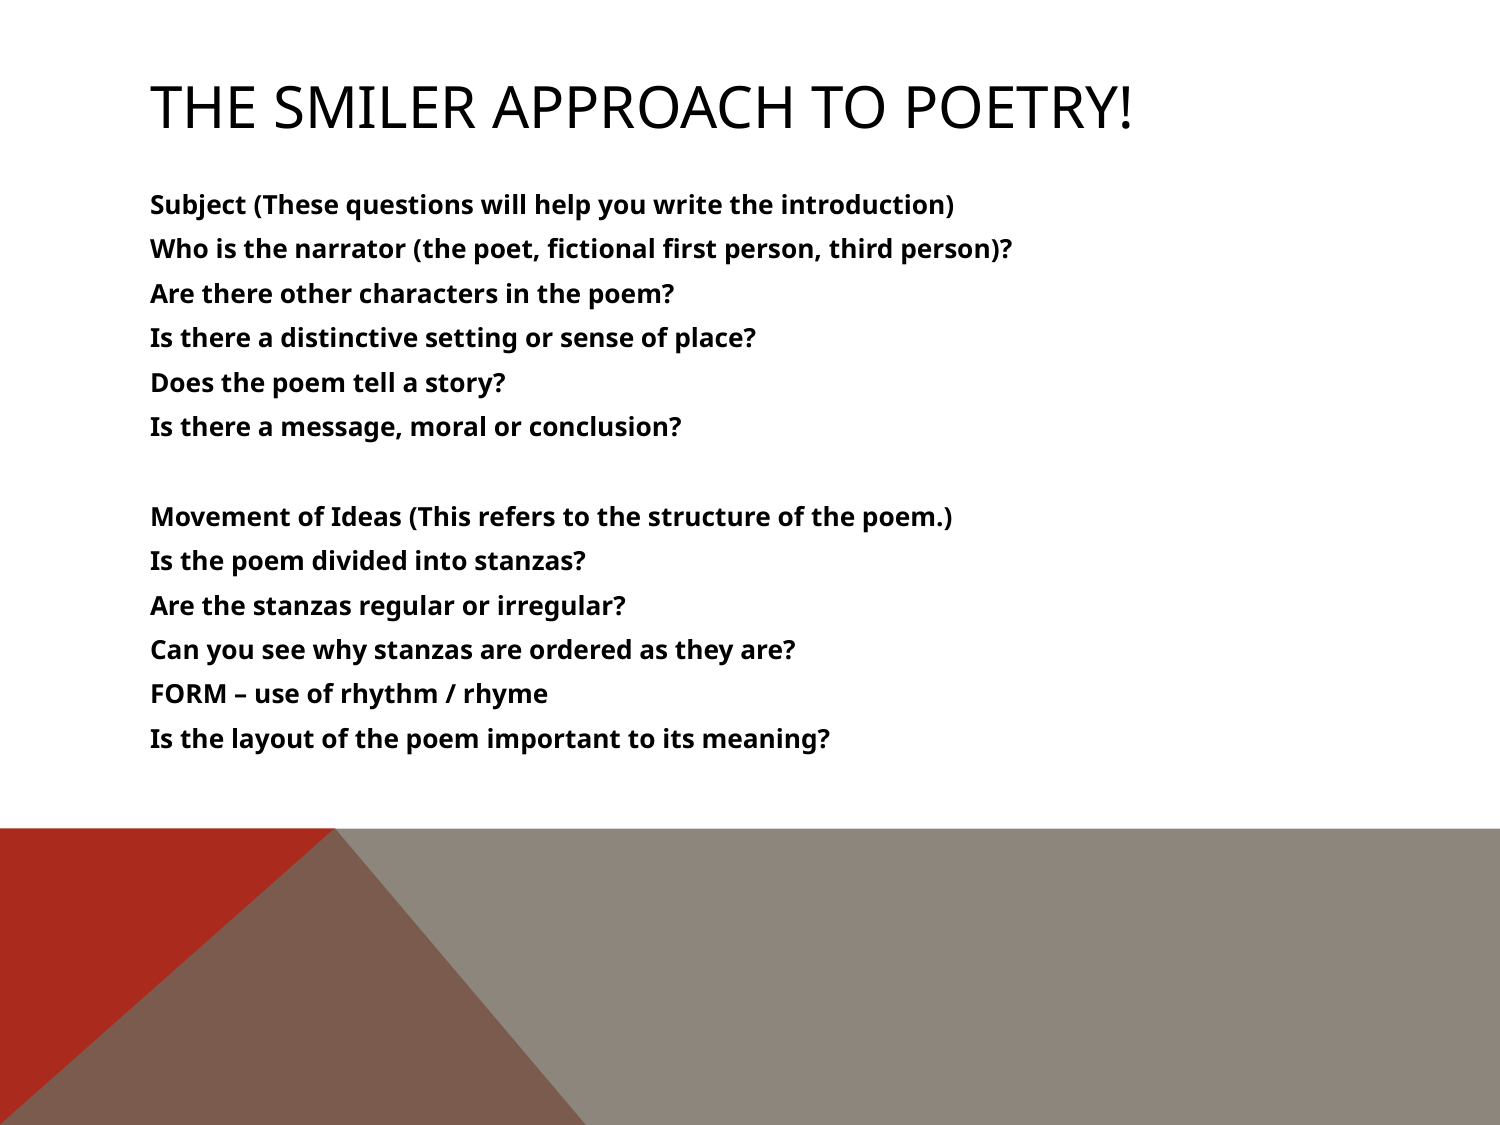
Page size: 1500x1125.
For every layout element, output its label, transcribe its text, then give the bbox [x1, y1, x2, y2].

title The SMILER approach to poetry! [135, 60, 1369, 150]
list Subject (These questions will help you write the introduction) Who is the narrator (the poet, fictional first person, third person)? Are there other characters in the poem? Is there a distinctive setting or sense of place? Does the poem tell a story? Is there a message, moral or conclusion? Movement of Ideas (This refers to the structure of the poem.) Is the poem divided into stanzas? Are the stanzas regular or irregular? Can you see why stanzas are ordered as they are? FORM – use of rhythm / rhyme Is the layout of the poem important to its meaning? [135, 180, 1369, 768]
